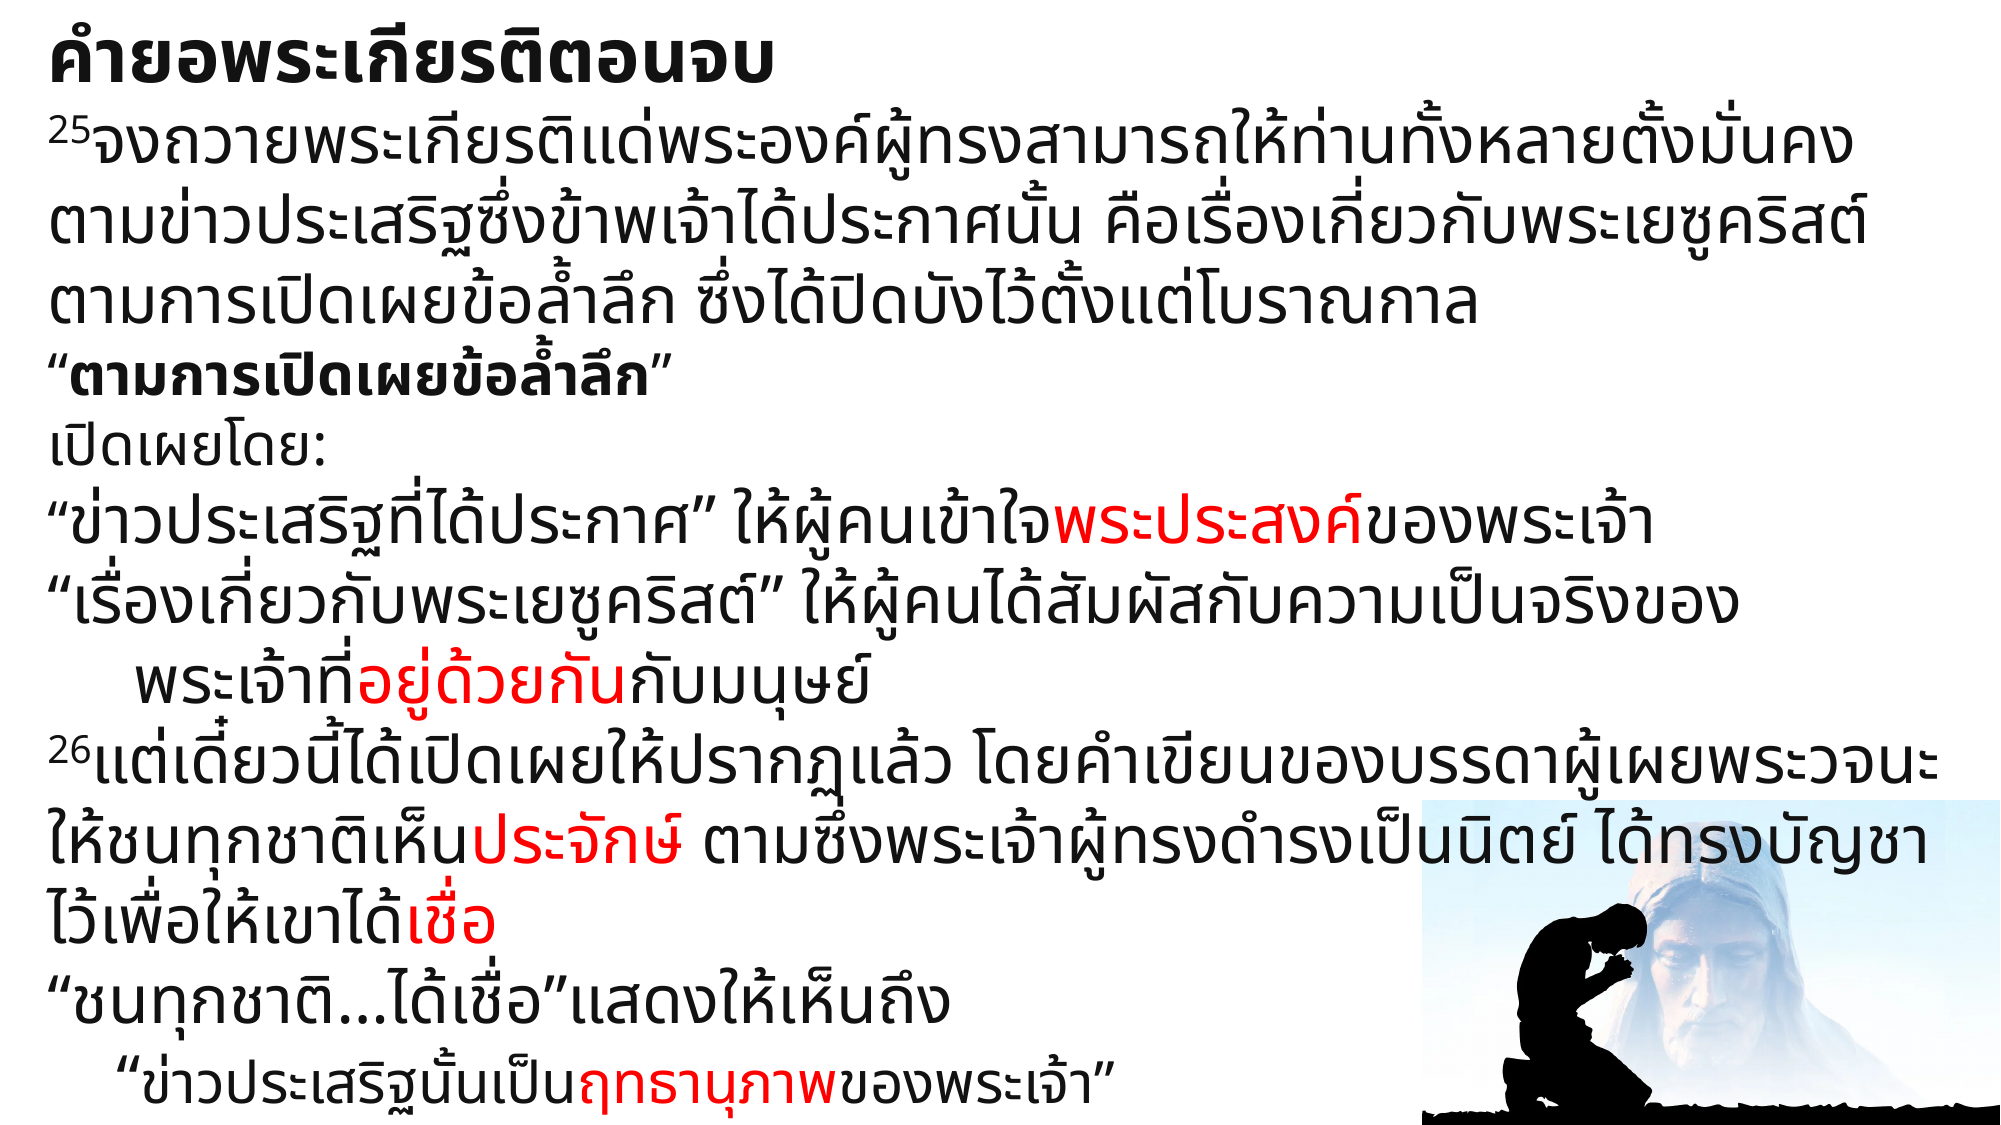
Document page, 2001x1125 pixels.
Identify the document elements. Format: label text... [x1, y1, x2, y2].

text_box คำยอพระเกียรติตอนจบ 25จงถวายพระเกียรติแด่พระองค์ผู้ทรงสามารถให้ท่านทั้งหลายตั้งมั่นคงตามข่าวประเสริฐซึ่งข้าพเจ้าได้ประกาศนั้น คือเรื่องเกี่ยวกับพระเยซูคริสต์ ตามการเปิดเผยข้อล้ำลึก ซึ่งได้ปิดบังไว้ตั้งแต่โบราณกาล “ตามการเปิดเผยข้อล้ำลึก” เปิดเผยโดย: “ข่าวประเสริฐที่ได้ประกาศ” ให้ผู้คนเข้าใจพระประสงค์ของพระเจ้า “เรื่องเกี่ยวกับพระเยซูคริสต์” ให้ผู้คนได้สัมผัสกับความเป็นจริงของ พระเจ้าที่อยู่ด้วยกันกับมนุษย์ 26แต่เดี๋ยวนี้ได้เปิดเผยให้ปรากฏแล้ว โดยคำเขียนของบรรดาผู้เผยพระวจนะ ให้ชนทุกชาติเห็นประจักษ์ ตามซึ่งพระเจ้าผู้ทรงดำรงเป็นนิตย์ ได้ทรงบัญชาไว้เพื่อให้เขาได้เชื่อ “ชนทุกชาติ…ได้เชื่อ”แสดงให้เห็นถึง “ข่าวประเสริฐนั้นเป็นฤทธานุภาพของพระเจ้า” [32, 0, 1968, 1125]
picture [1422, 799, 2000, 1125]
